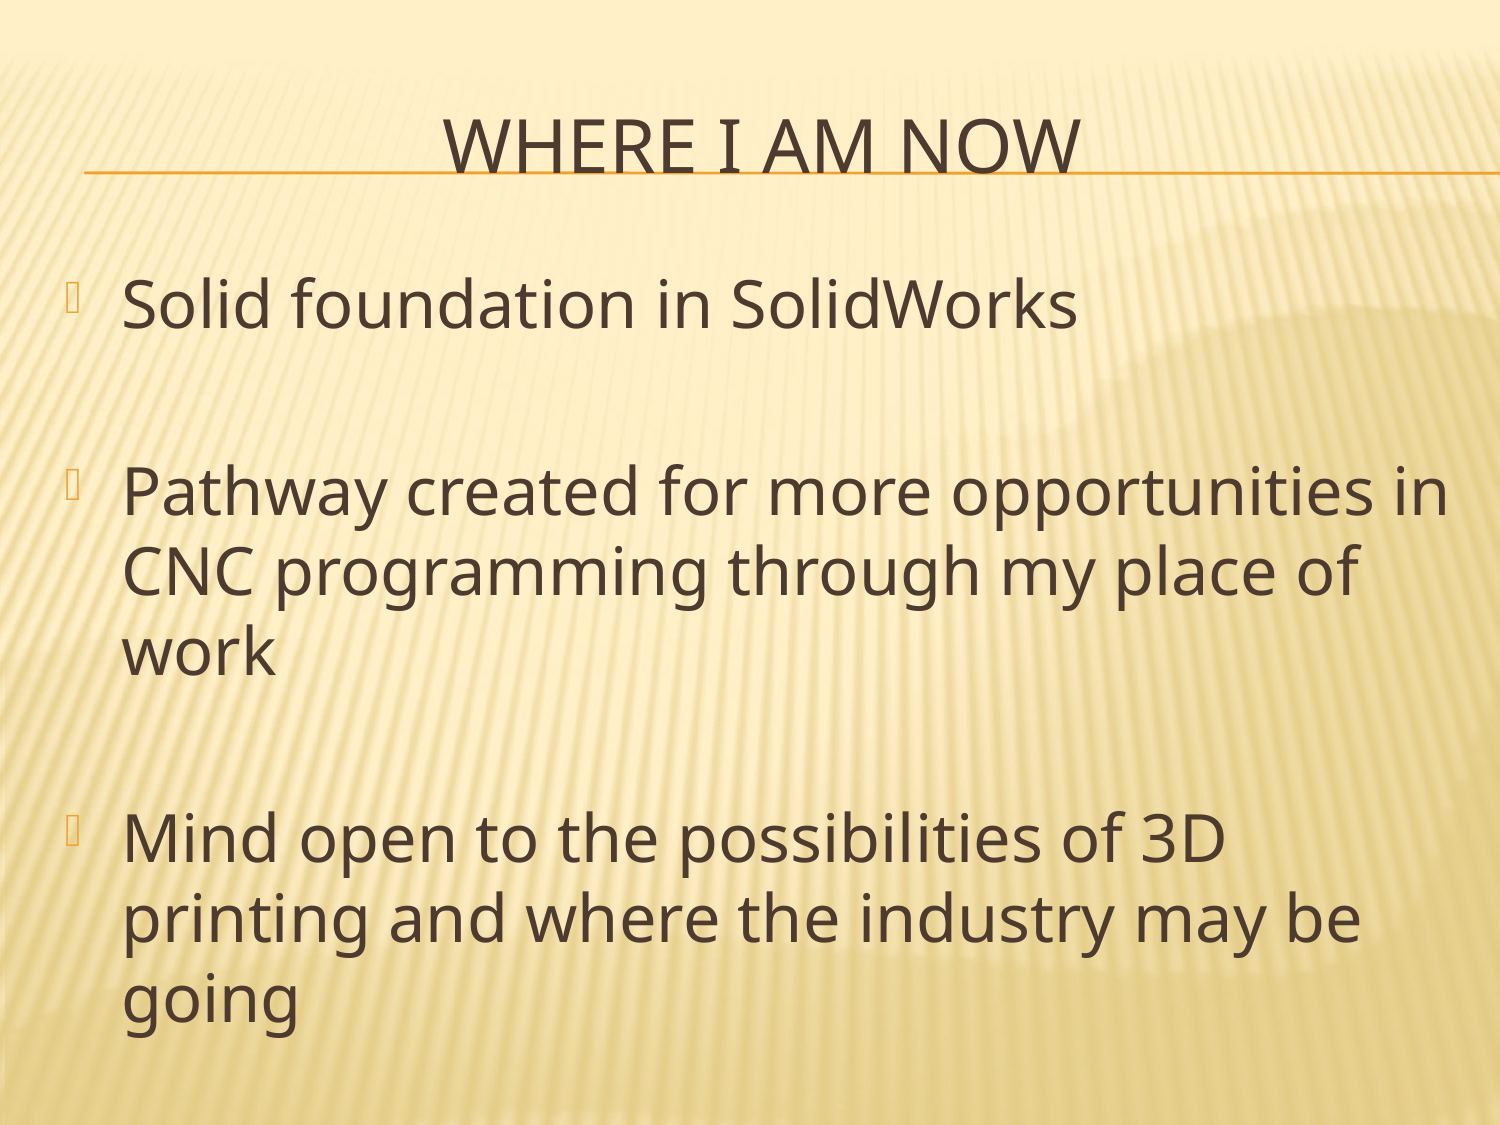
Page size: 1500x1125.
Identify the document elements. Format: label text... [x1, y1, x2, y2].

title Where I am now [50, 75, 1475, 213]
list Solid foundation in SolidWorks Pathway created for more opportunities in CNC programming through my place of work Mind open to the possibilities of 3D printing and where the industry may be going [50, 254, 1475, 998]
